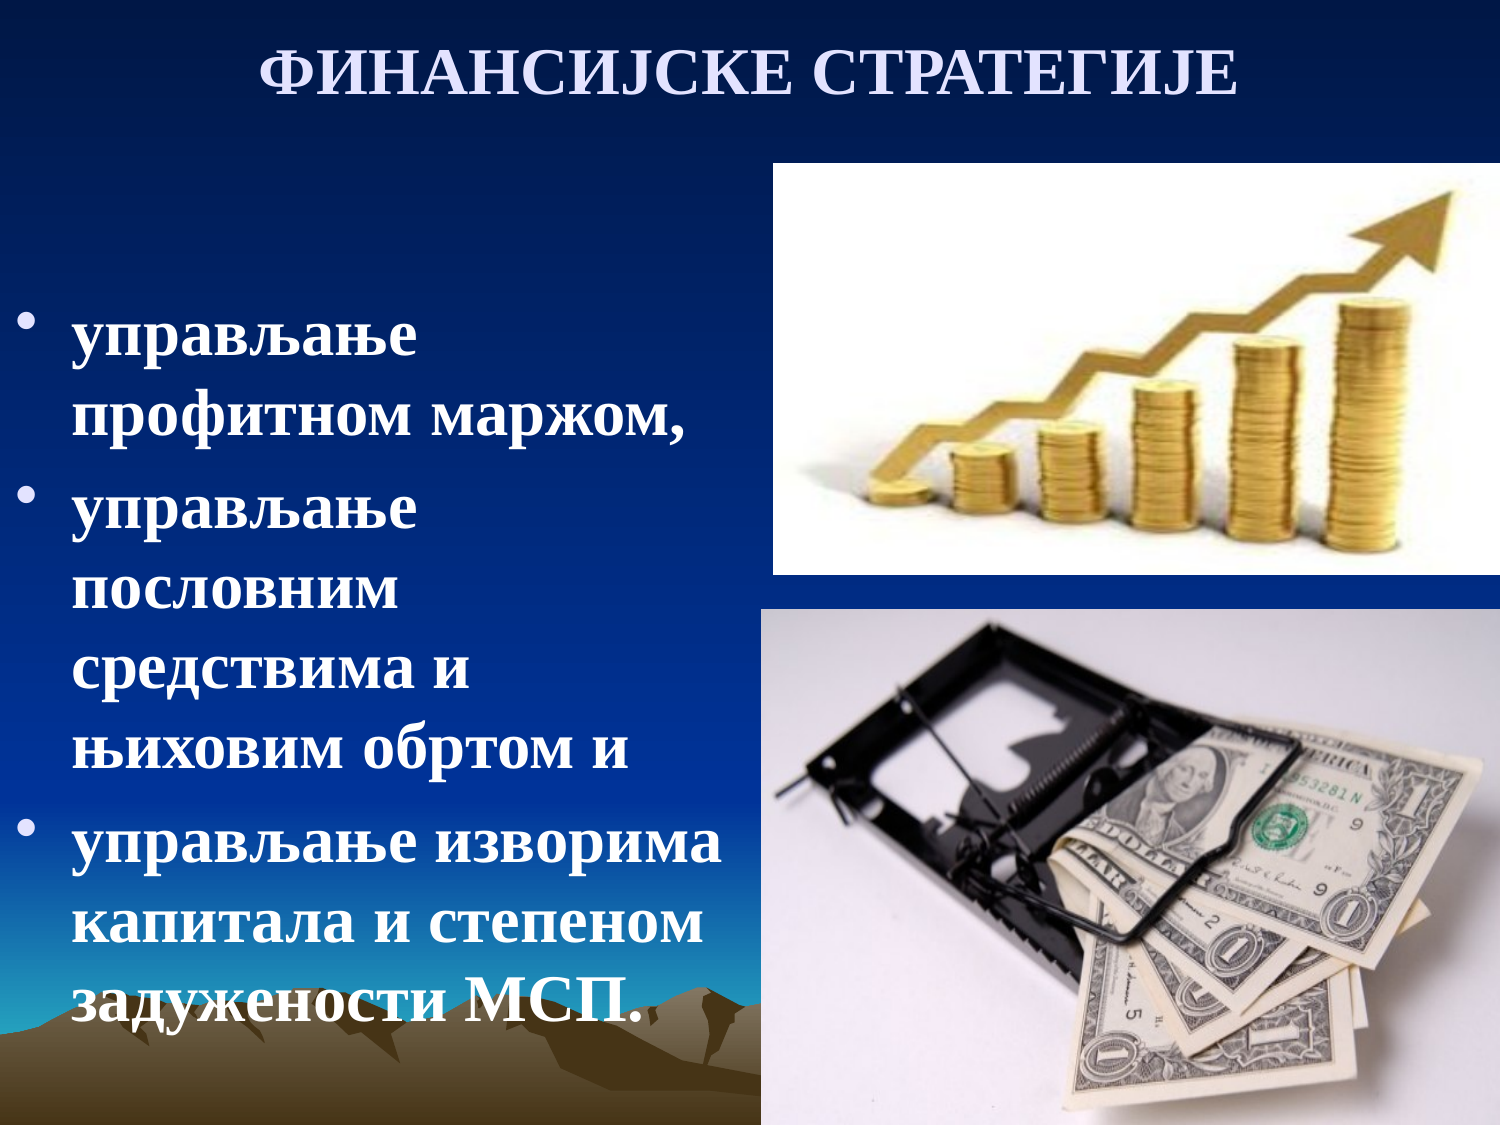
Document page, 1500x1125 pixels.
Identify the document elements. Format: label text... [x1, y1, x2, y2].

list управљање профитном маржом, управљање пословним средствима и њиховим обртом и управљање изворима капитала и степеном задужености МСП. [0, 208, 762, 1125]
title ФИНАНСИЈСКЕ СТРАТЕГИЈЕ [0, 0, 1500, 136]
picture [761, 609, 1500, 1125]
picture [773, 163, 1500, 575]
